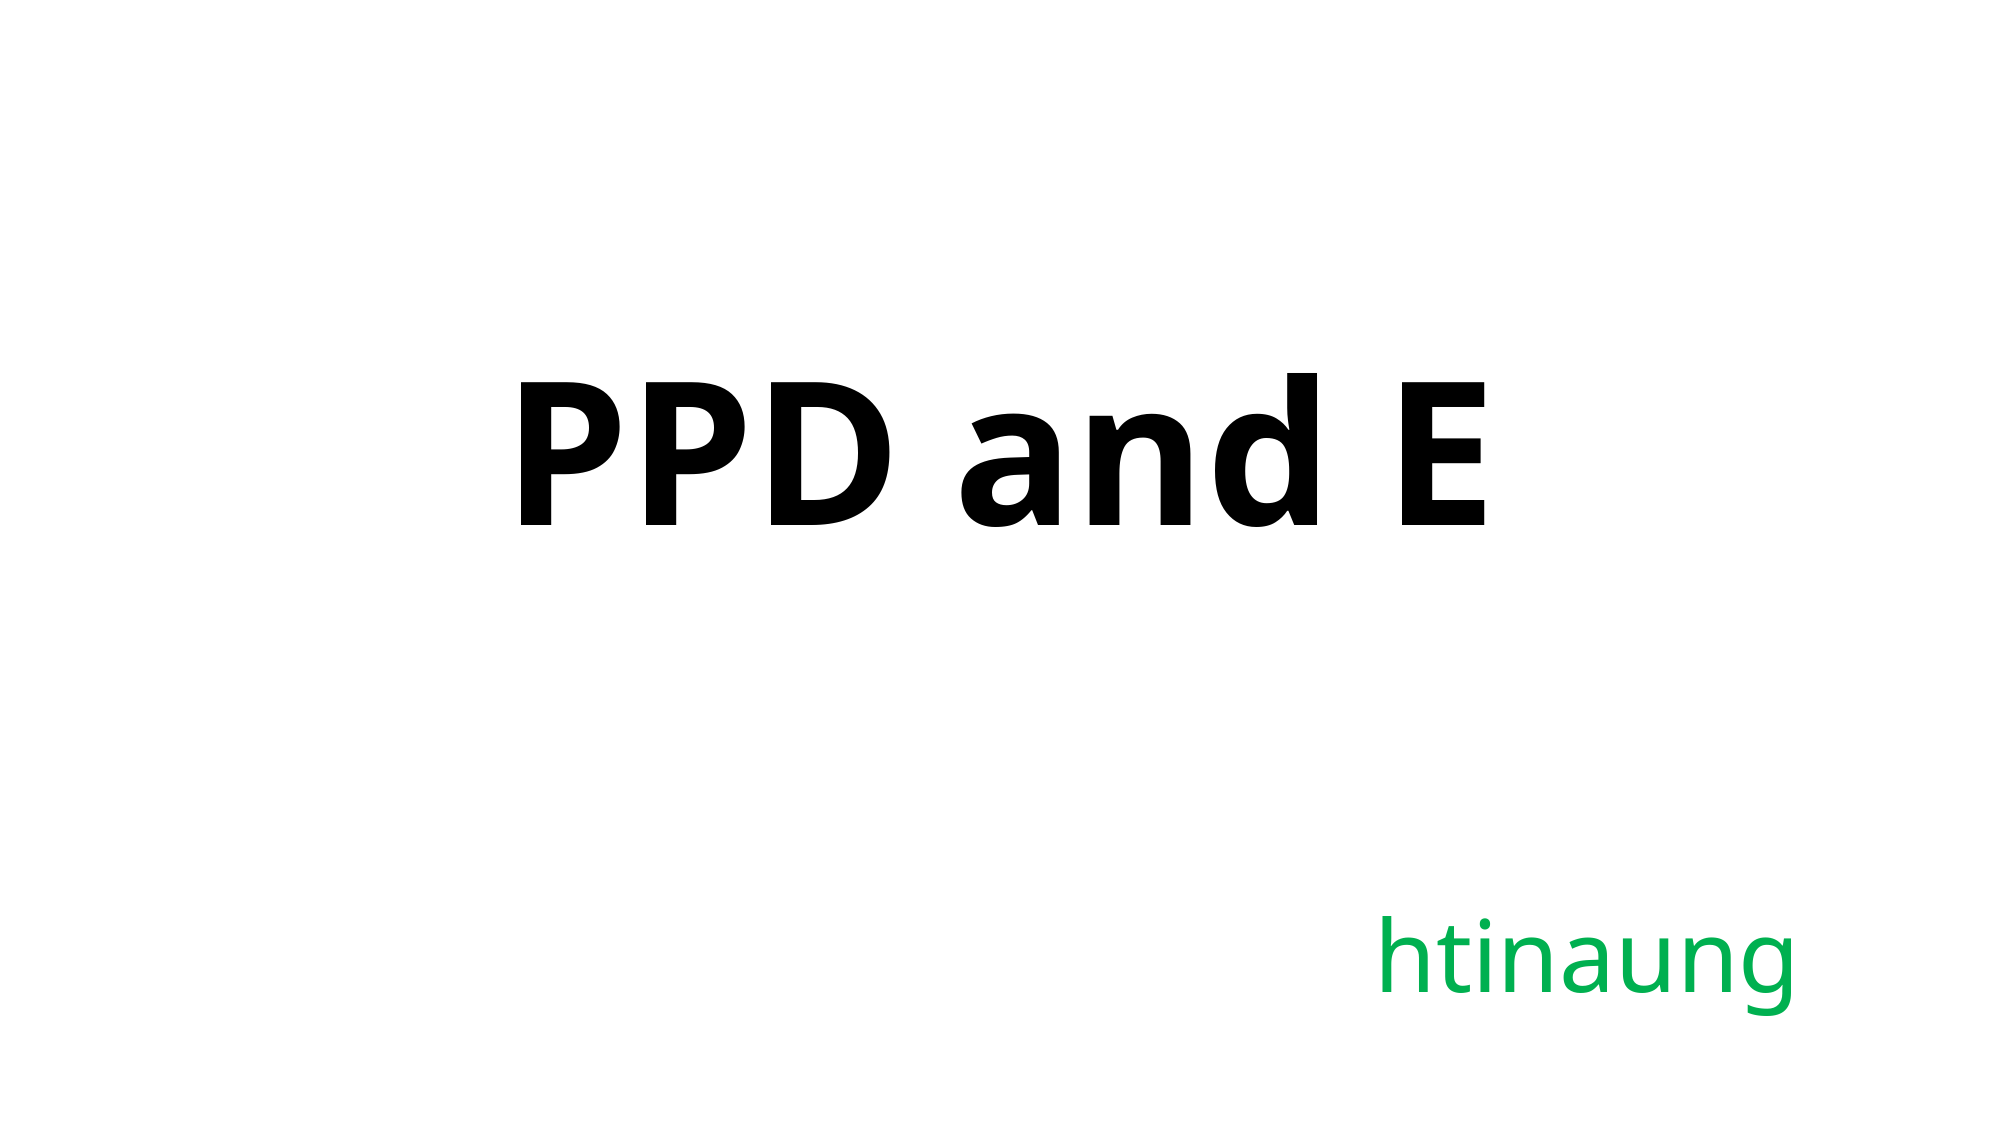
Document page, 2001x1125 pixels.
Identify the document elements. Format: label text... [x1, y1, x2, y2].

title PPD and E [249, 184, 1750, 576]
subtitle htinaung [1224, 898, 1950, 1062]
